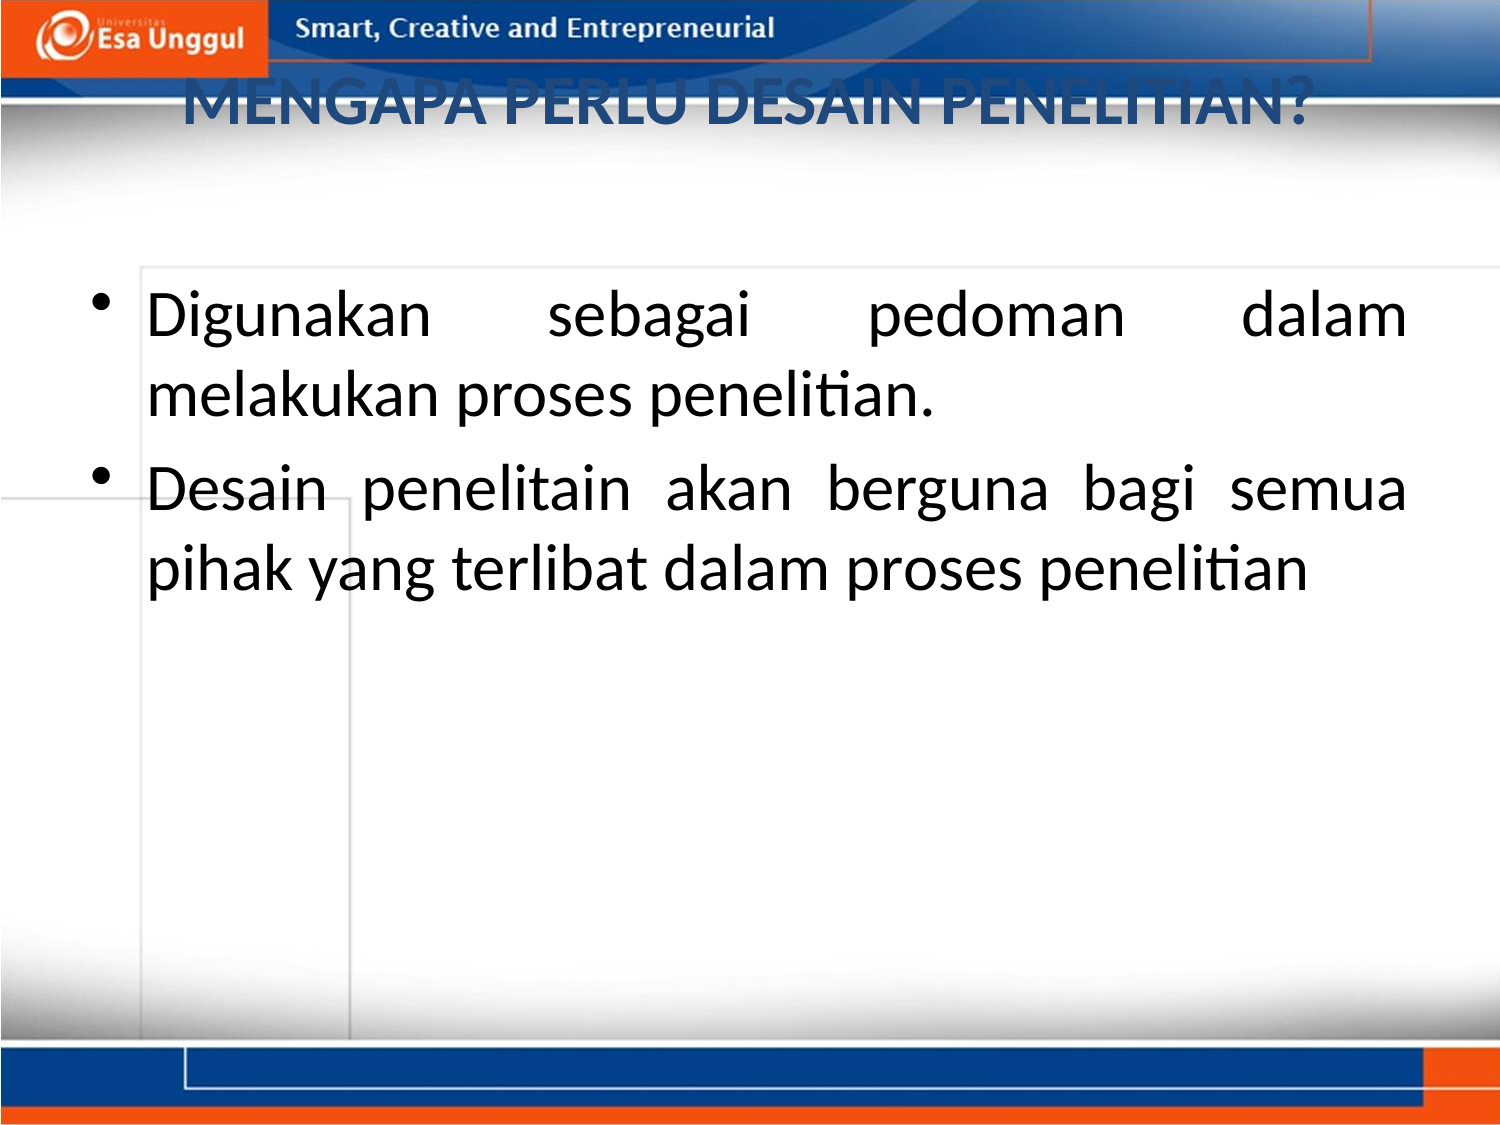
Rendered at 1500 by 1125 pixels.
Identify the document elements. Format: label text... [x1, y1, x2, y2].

title MENGAPA PERLU DESAIN PENELITIAN? [75, 45, 1425, 233]
picture [0, 0, 1500, 1125]
list Digunakan sebagai pedoman dalam melakukan proses penelitian. Desain penelitain akan berguna bagi semua pihak yang terlibat dalam proses penelitian [75, 262, 1425, 1005]
